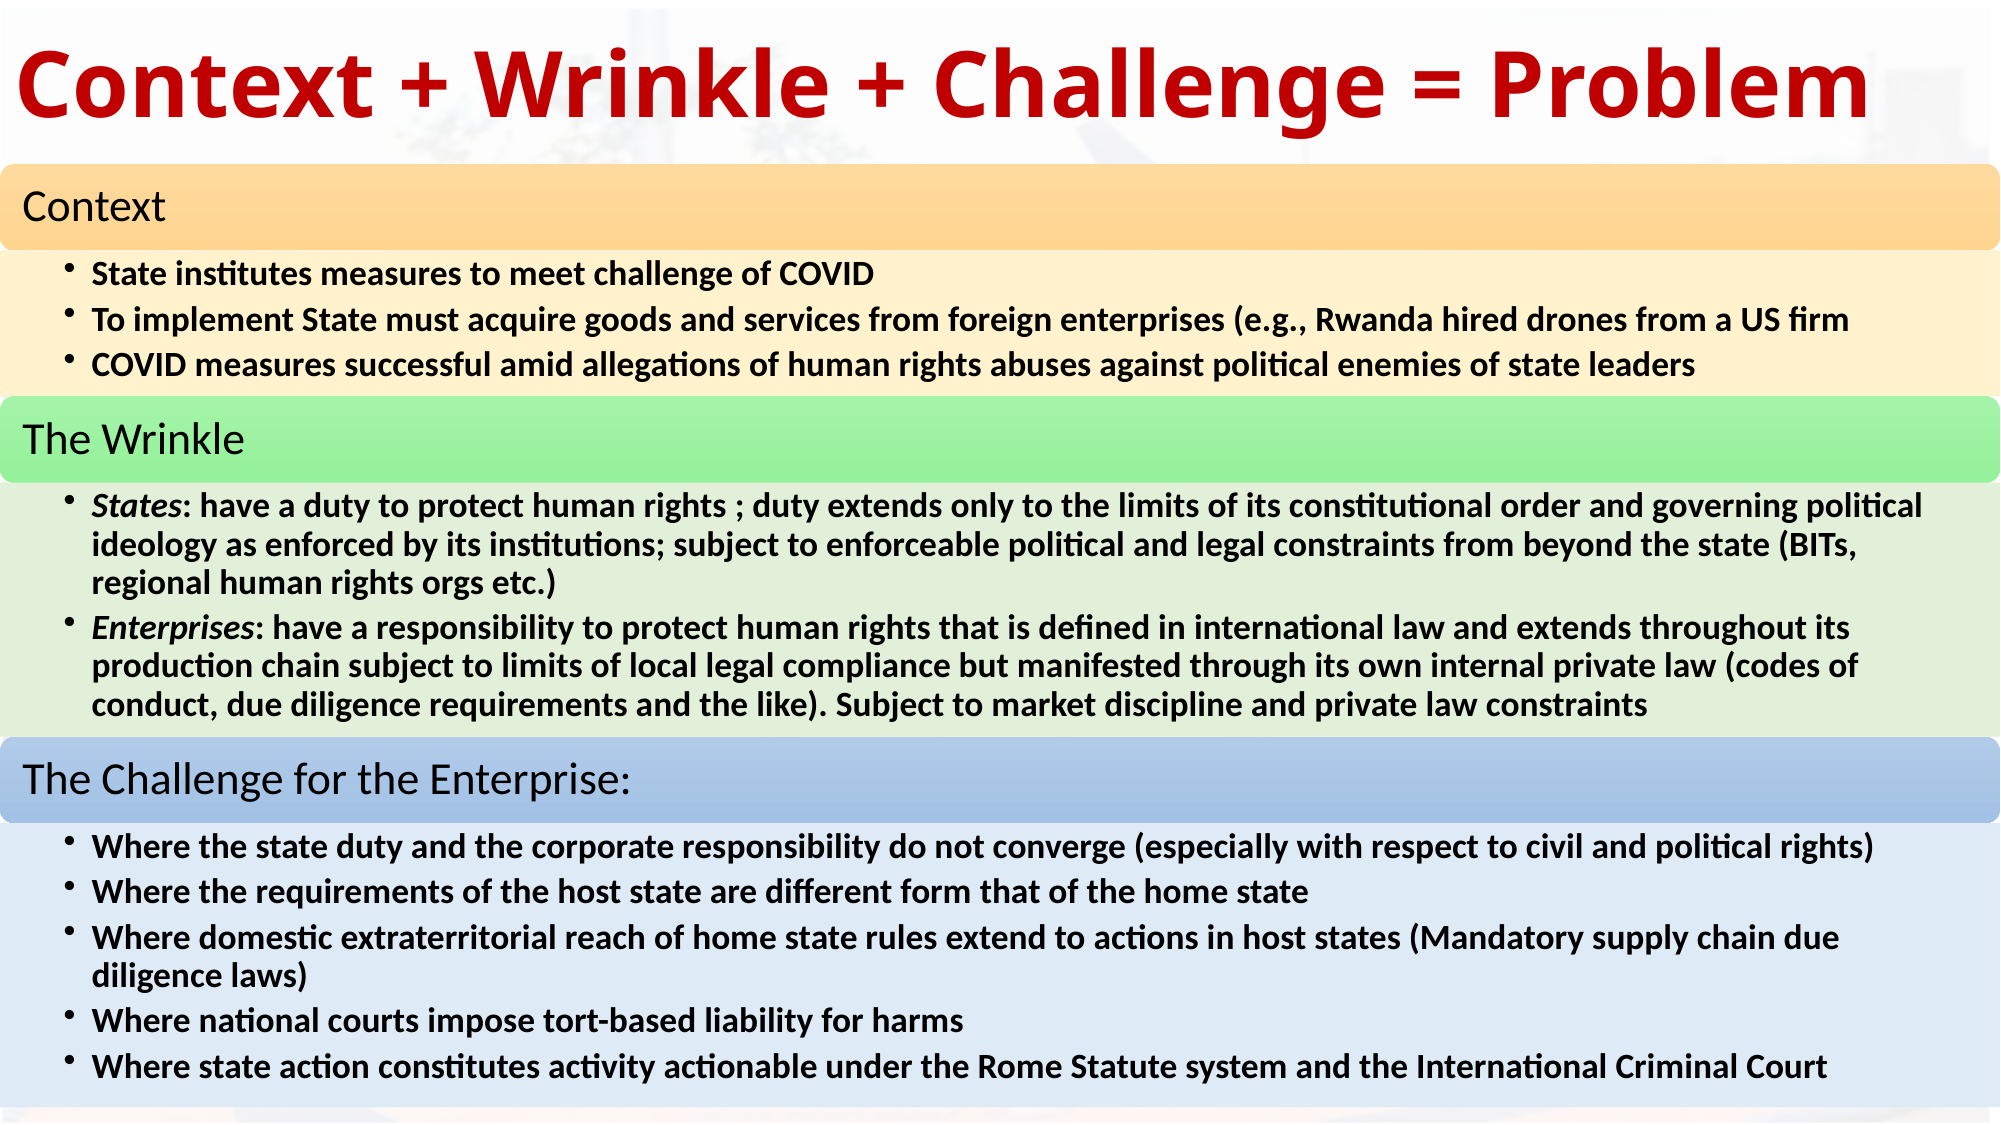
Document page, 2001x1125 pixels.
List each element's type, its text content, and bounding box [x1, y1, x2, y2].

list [0, 145, 2000, 1125]
title Context + Wrinkle + Challenge = Problem [0, 0, 1944, 145]
